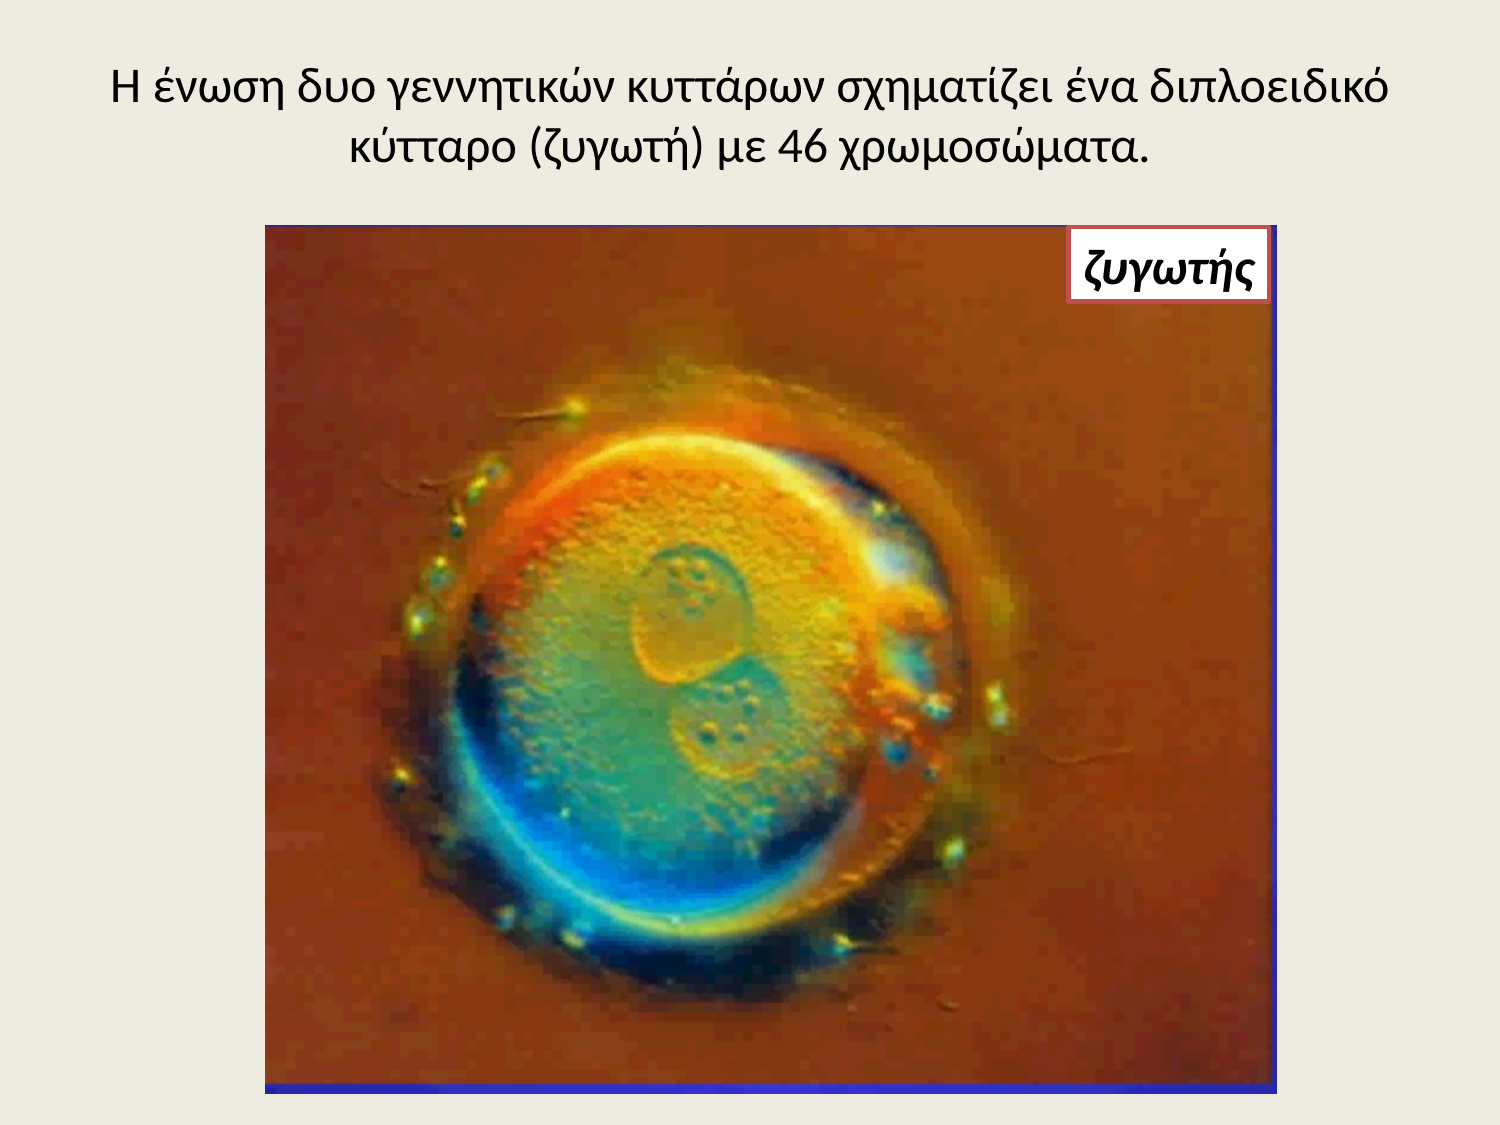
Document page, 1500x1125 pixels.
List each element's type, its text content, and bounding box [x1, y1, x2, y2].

title Η ένωση δυο γεννητικών κυττάρων σχηματίζει ένα διπλοειδικό κύτταρο (ζυγωτή) με 46 χρωμοσώματα. [75, 19, 1425, 207]
picture [265, 225, 1277, 1095]
